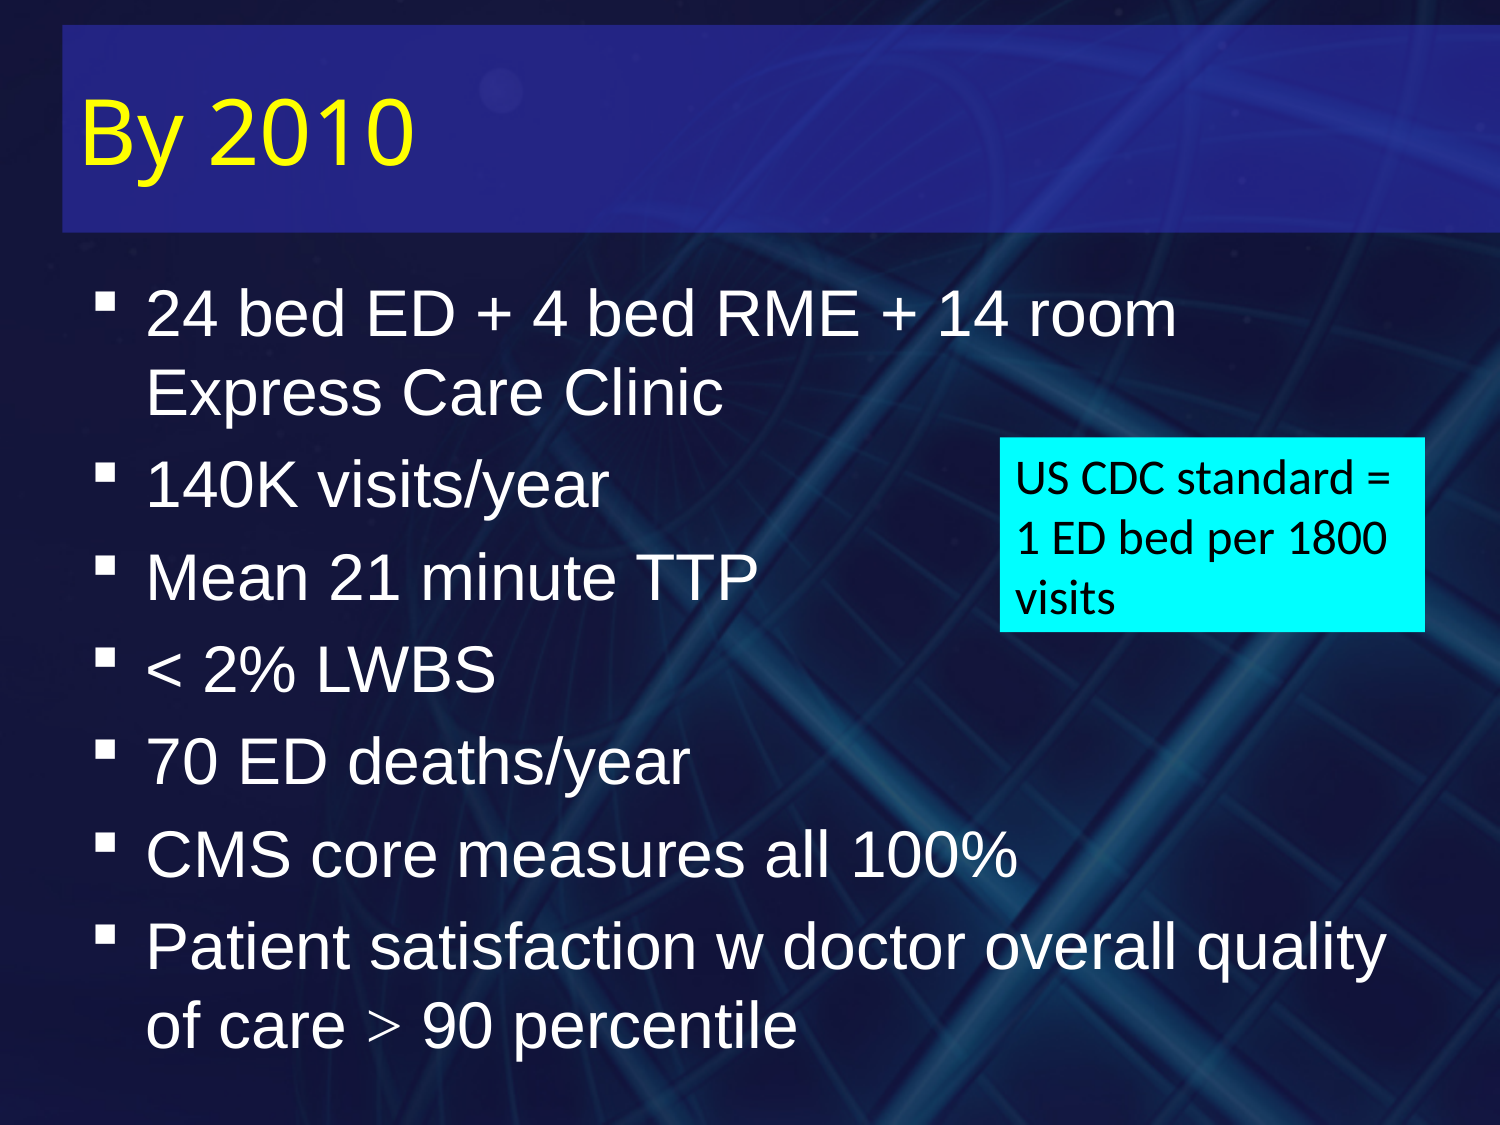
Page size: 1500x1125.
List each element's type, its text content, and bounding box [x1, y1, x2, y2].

picture [0, 0, 1500, 1125]
text_box US CDC standard = 1 ED bed per 1800 visits [999, 437, 1425, 633]
list 24 bed ED + 4 bed RME + 14 room Express Care Clinic 140K visits/year Mean 21 minute TTP < 2% LWBS 70 ED deaths/year CMS core measures all 100% Patient satisfaction w doctor overall quality of care > 90 percentile [75, 262, 1425, 1075]
title By 2010 [62, 24, 1500, 233]
